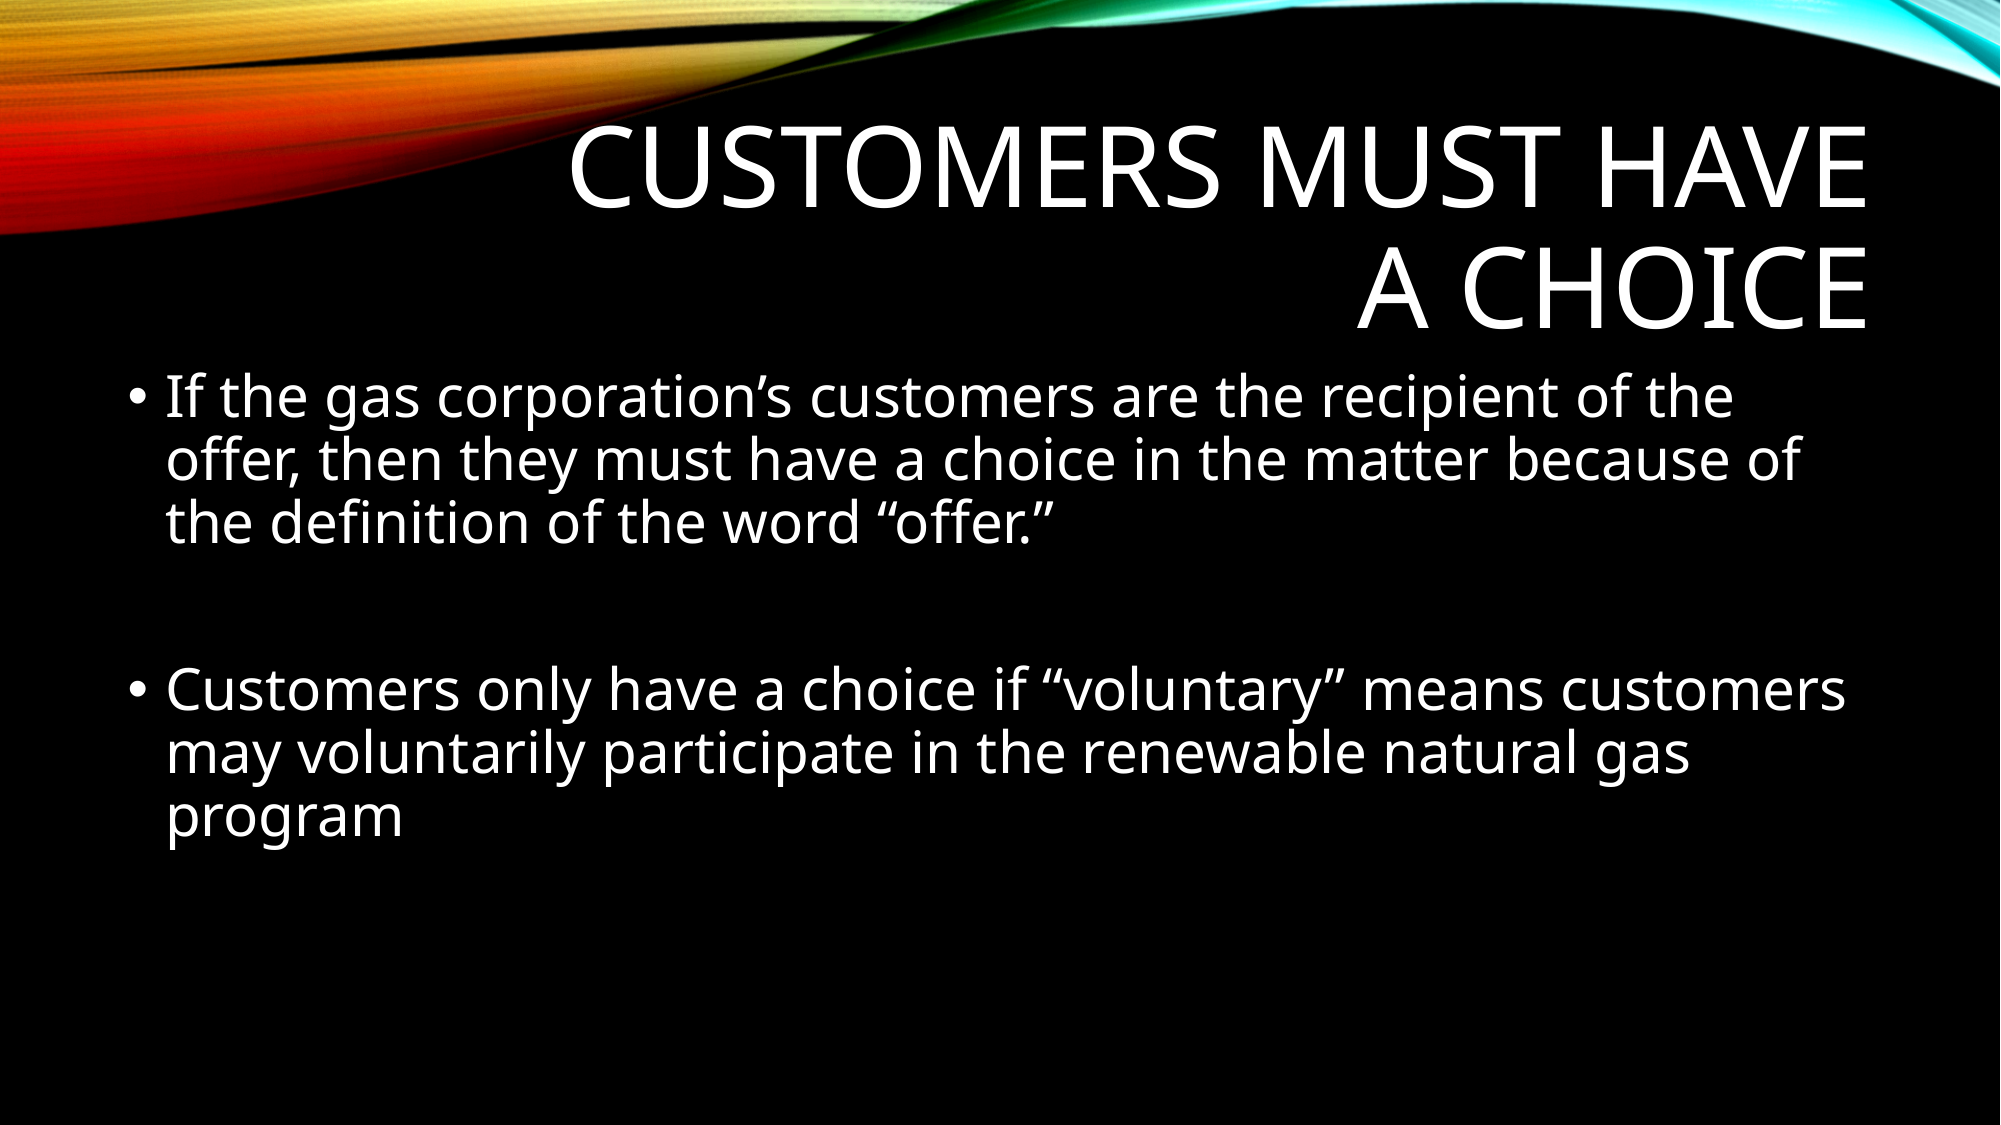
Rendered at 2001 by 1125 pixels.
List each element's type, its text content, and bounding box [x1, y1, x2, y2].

title Customers must have a choice [474, 125, 1888, 338]
picture [0, 0, 2000, 237]
list If the gas corporation’s customers are the recipient of the offer, then they must have a choice in the matter because of the definition of the word “offer.” Customers only have a choice if “voluntary” means customers may voluntarily participate in the renewable natural gas program [112, 360, 1888, 1021]
